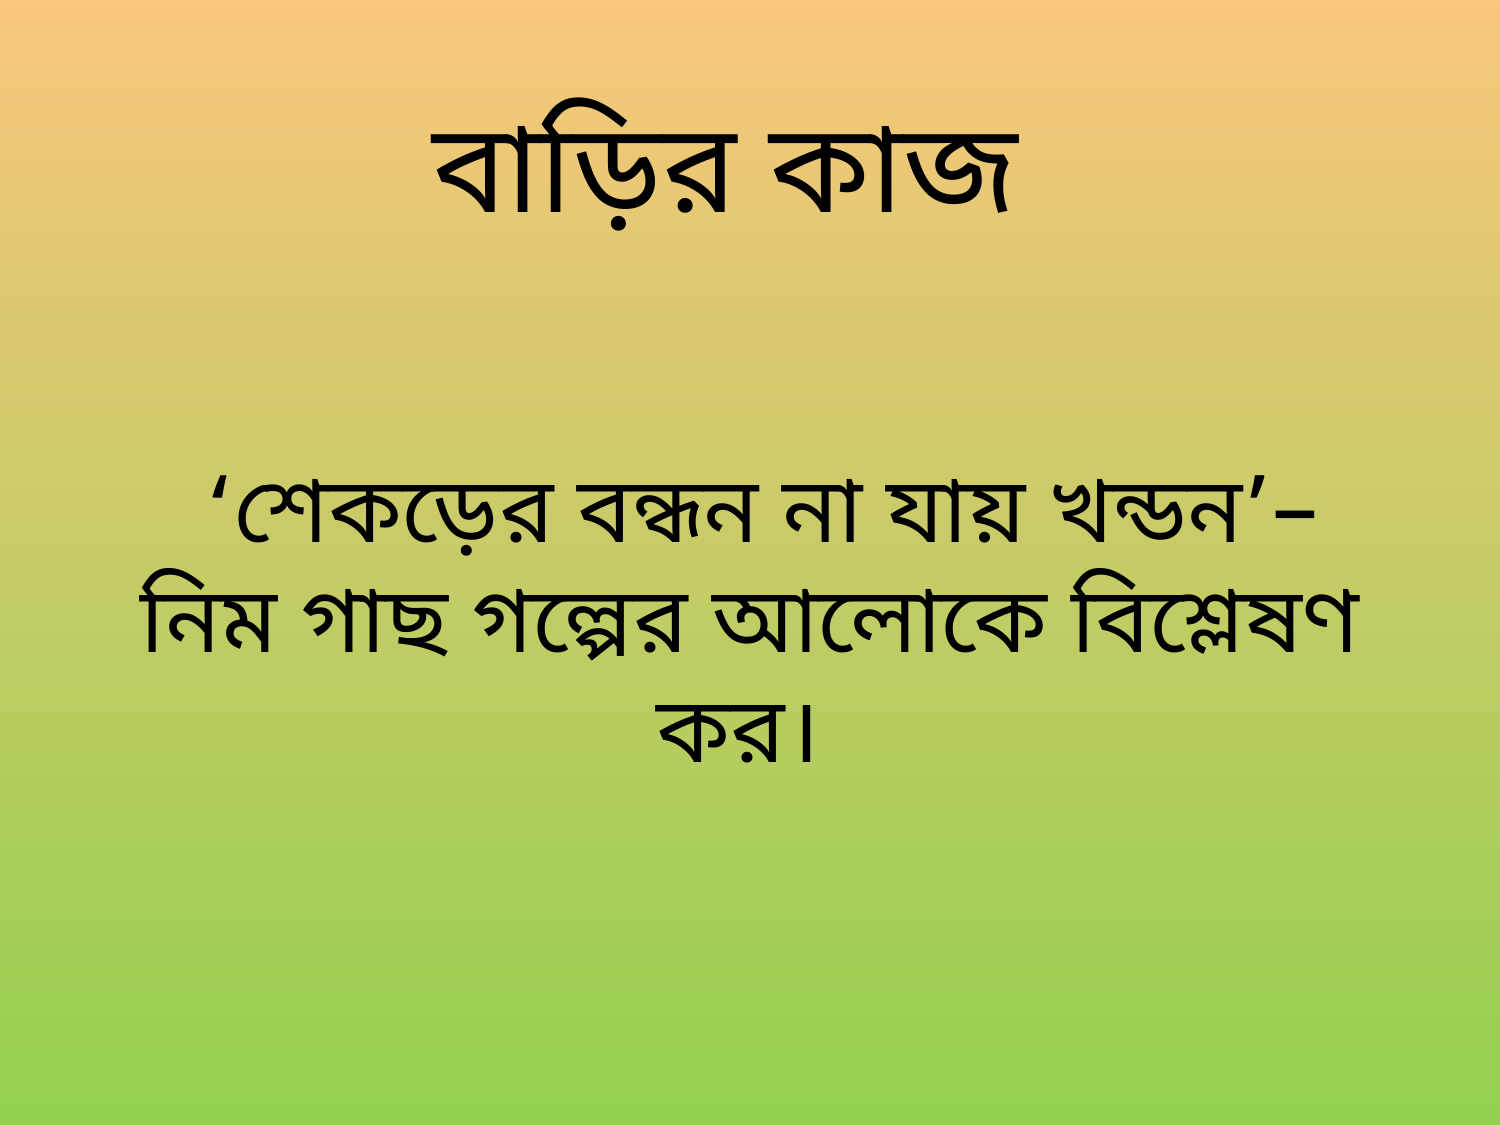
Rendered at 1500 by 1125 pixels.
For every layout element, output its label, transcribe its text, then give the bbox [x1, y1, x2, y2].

text_box বাড়ির কাজ [287, 80, 1163, 246]
text_box ‘শেকড়ের বন্ধন না যায় খন্ডন’– নিম গাছ গল্পের আলোকে বিশ্লেষণ কর। [93, 443, 1407, 789]
